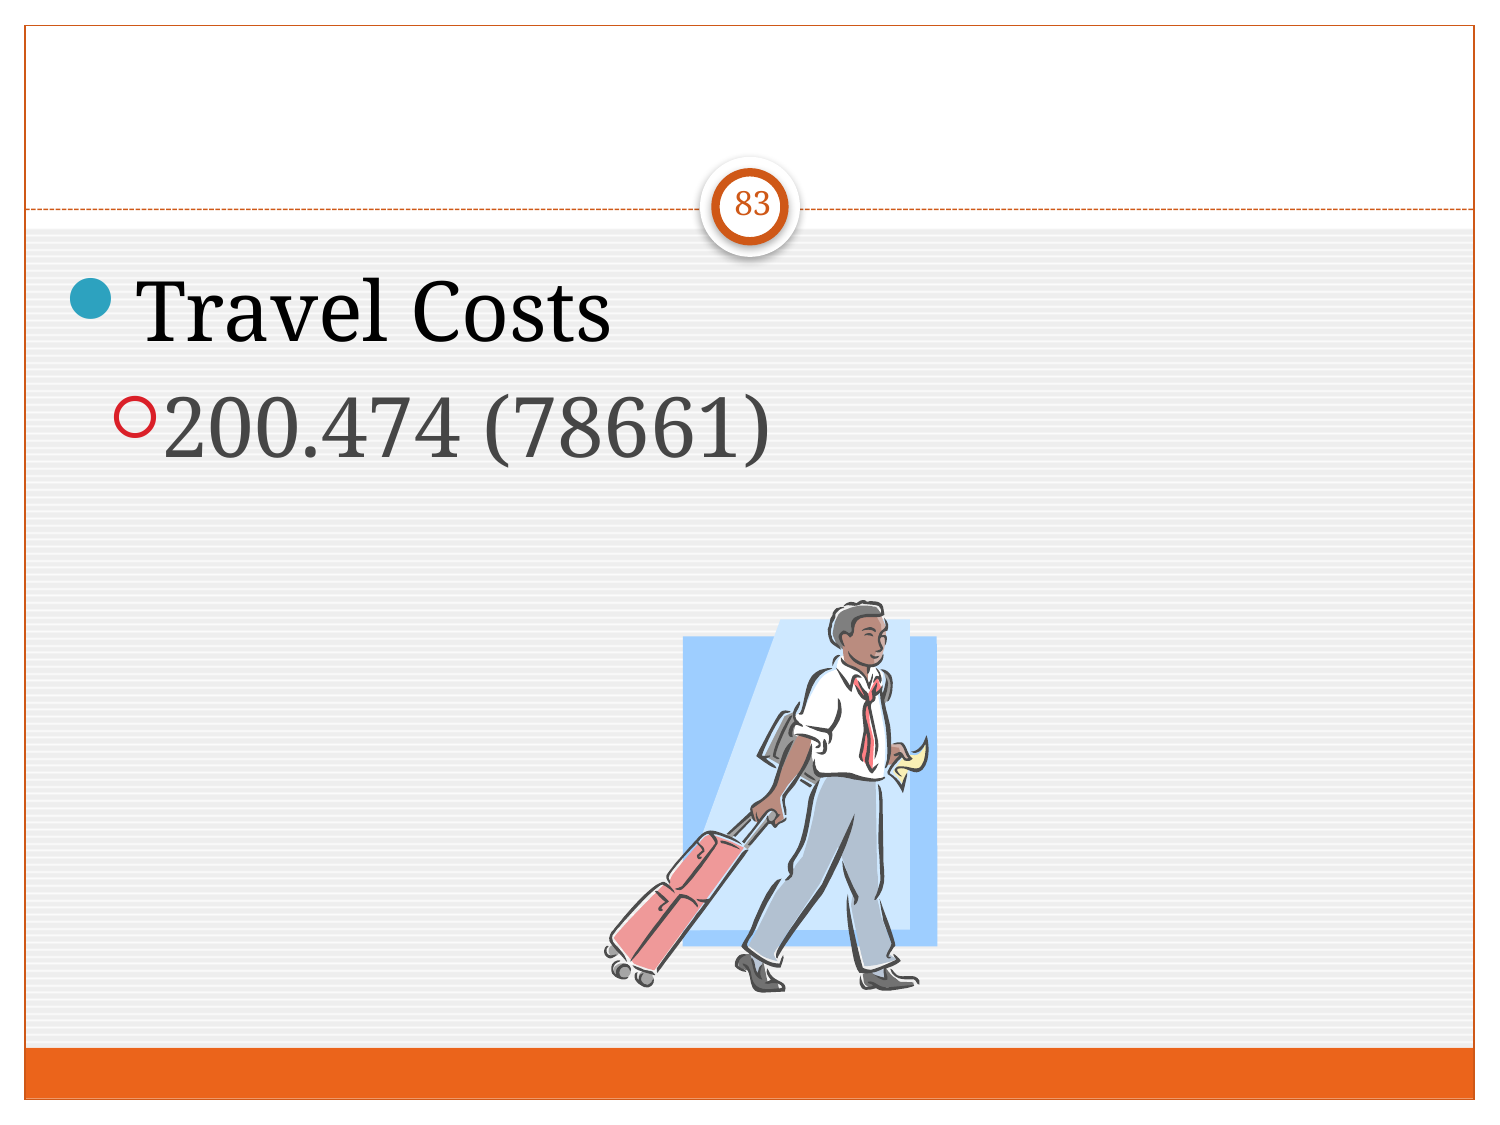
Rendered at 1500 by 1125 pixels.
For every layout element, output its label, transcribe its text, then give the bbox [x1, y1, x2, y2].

slide_number 83 [715, 168, 791, 241]
picture [603, 599, 938, 994]
list Travel Costs 200.474 (78661) [49, 250, 1445, 1001]
